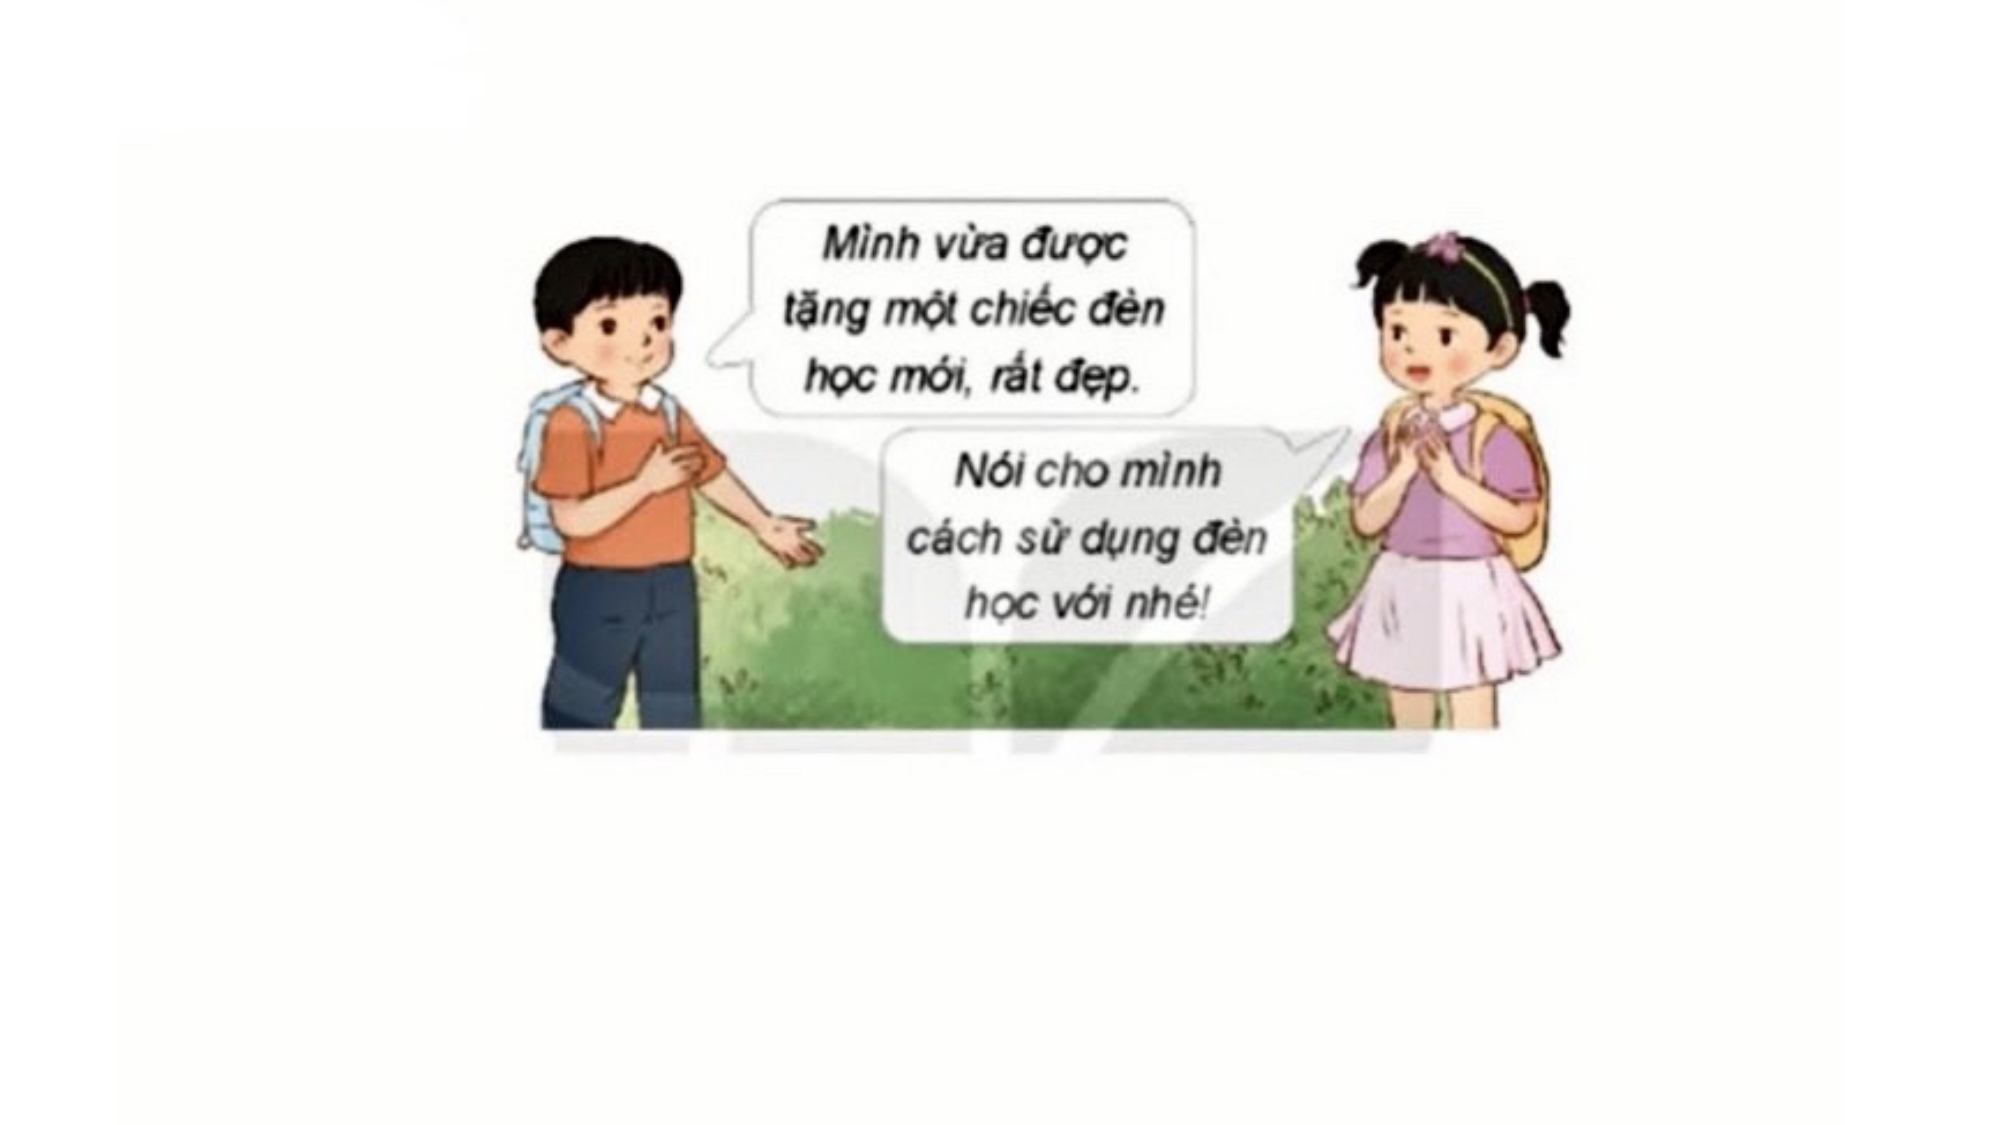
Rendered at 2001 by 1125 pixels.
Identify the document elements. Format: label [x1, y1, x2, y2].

list [118, 0, 1845, 1125]
